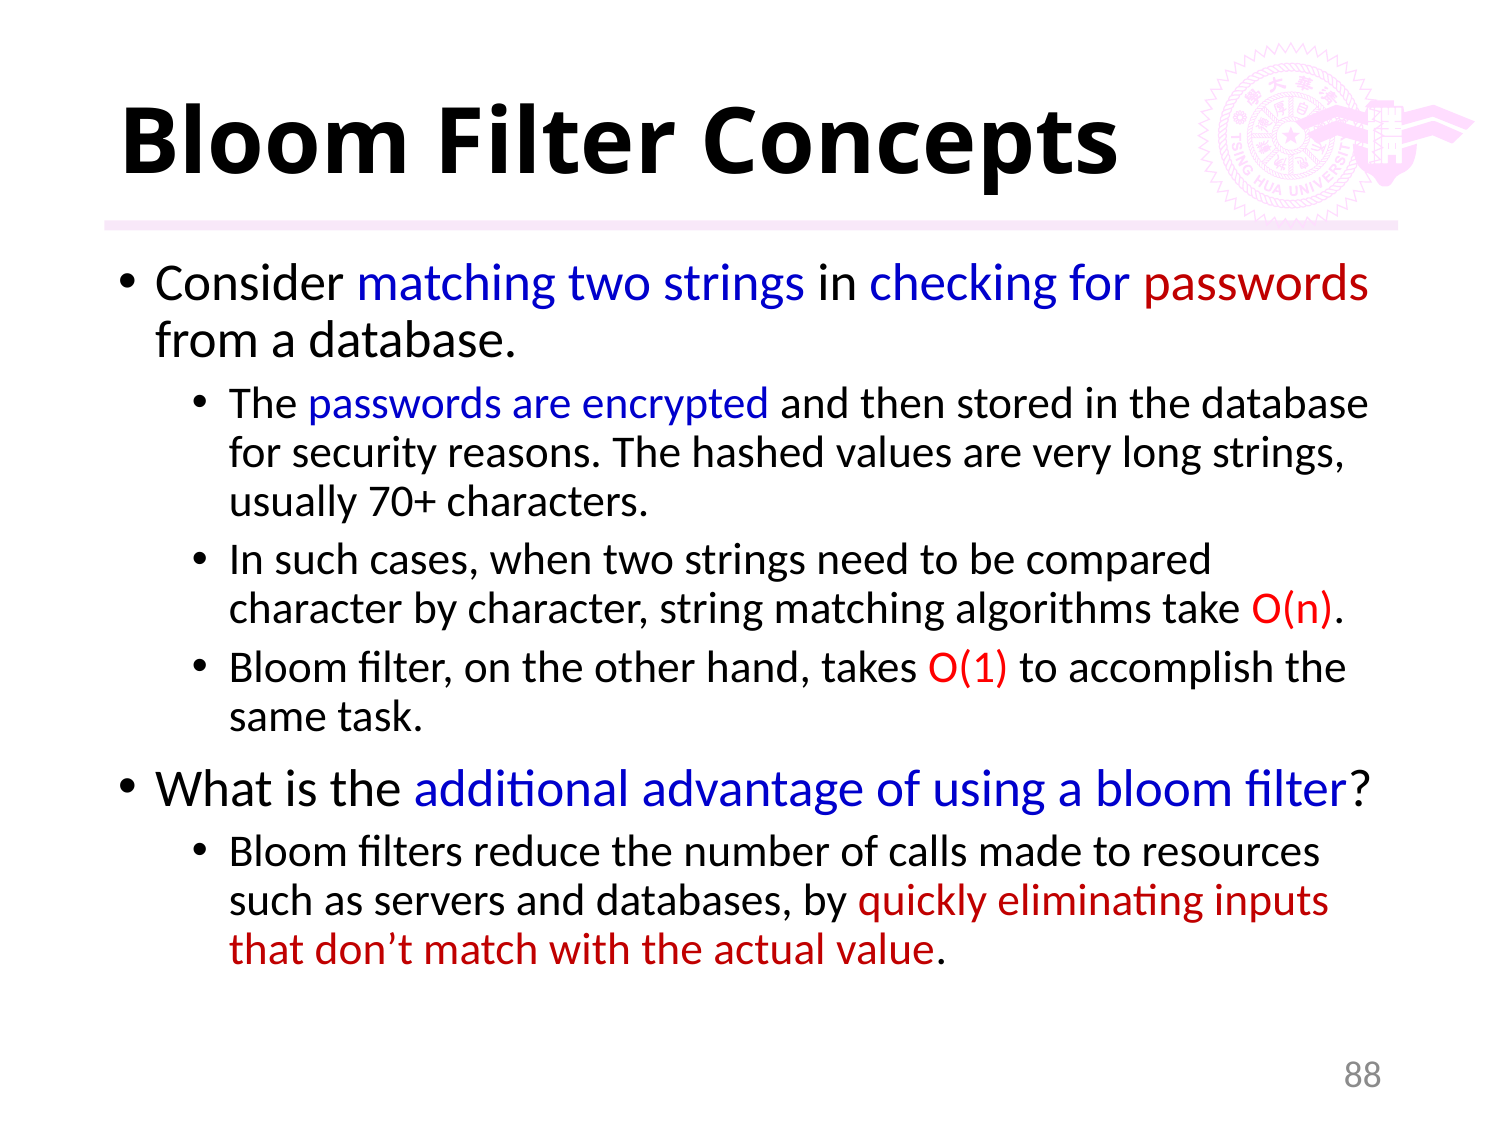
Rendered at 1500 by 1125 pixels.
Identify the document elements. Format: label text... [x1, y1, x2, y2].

list Consider matching two strings in checking for passwords from a database. The passwords are encrypted and then stored in the database for security reasons. The hashed values are very long strings, usually 70+ characters. In such cases, when two strings need to be compared character by character, string matching algorithms take O(n). Bloom filter, on the other hand, takes O(1) to accomplish the same task. What is the additional advantage of using a bloom filter? Bloom filters reduce the number of calls made to resources such as servers and databases, by quickly eliminating inputs that don’t match with the actual value. [103, 247, 1397, 1043]
slide_number 88 [1059, 1042, 1397, 1103]
title Bloom Filter Concepts [103, 59, 1397, 228]
